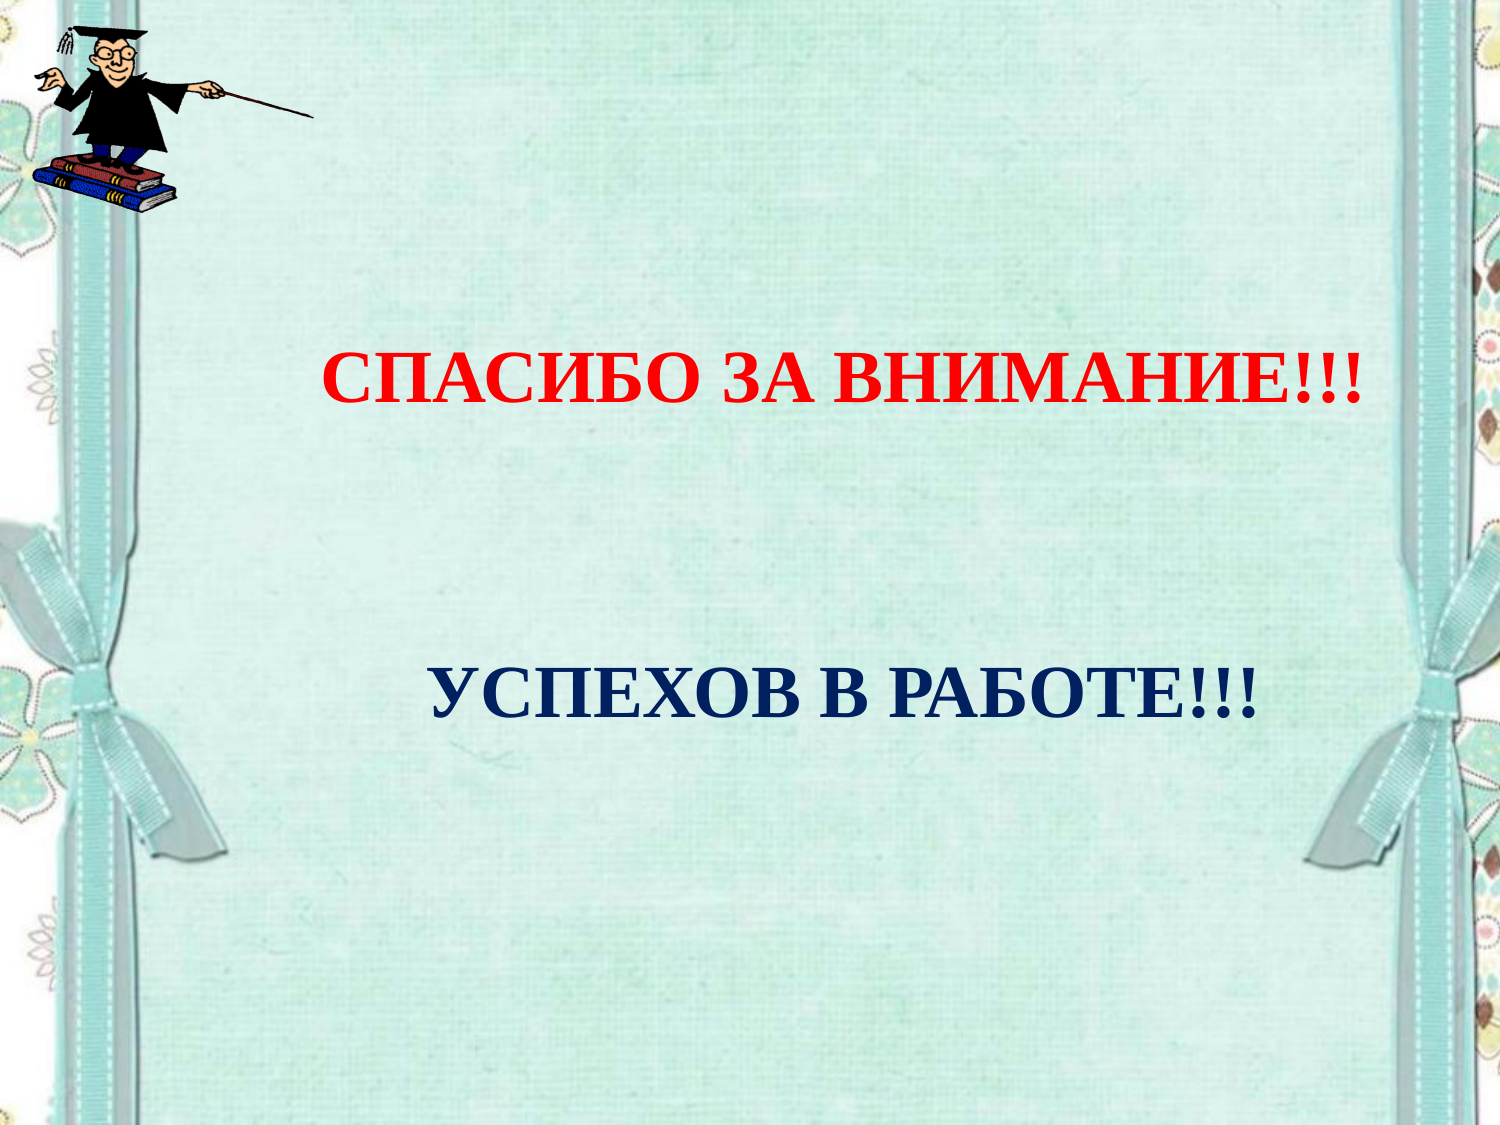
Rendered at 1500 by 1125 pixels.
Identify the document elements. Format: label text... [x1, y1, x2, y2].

picture [0, 0, 1500, 1125]
list СПАСИБО ЗА ВНИМАНИЕ!!! УСПЕХОВ В РАБОТЕ!!! [222, 34, 1466, 985]
